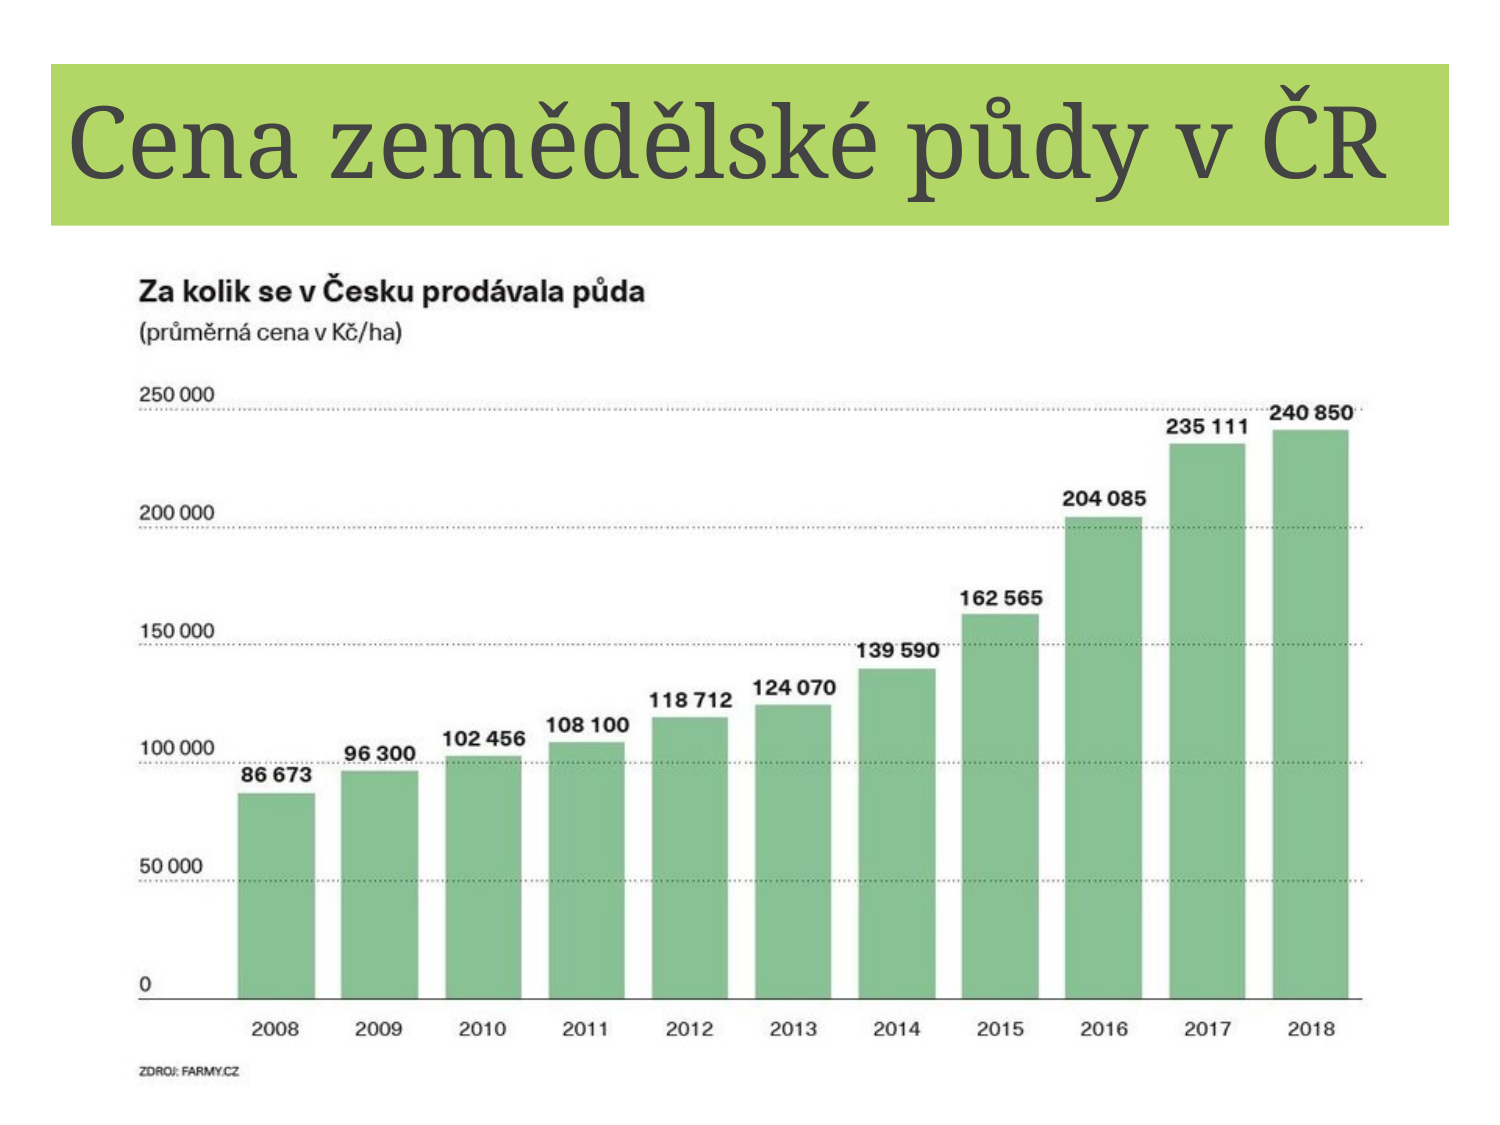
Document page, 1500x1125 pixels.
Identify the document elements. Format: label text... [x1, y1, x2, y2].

picture [124, 260, 1375, 1097]
title Cena zemědělské půdy v ČR [51, 64, 1449, 226]
